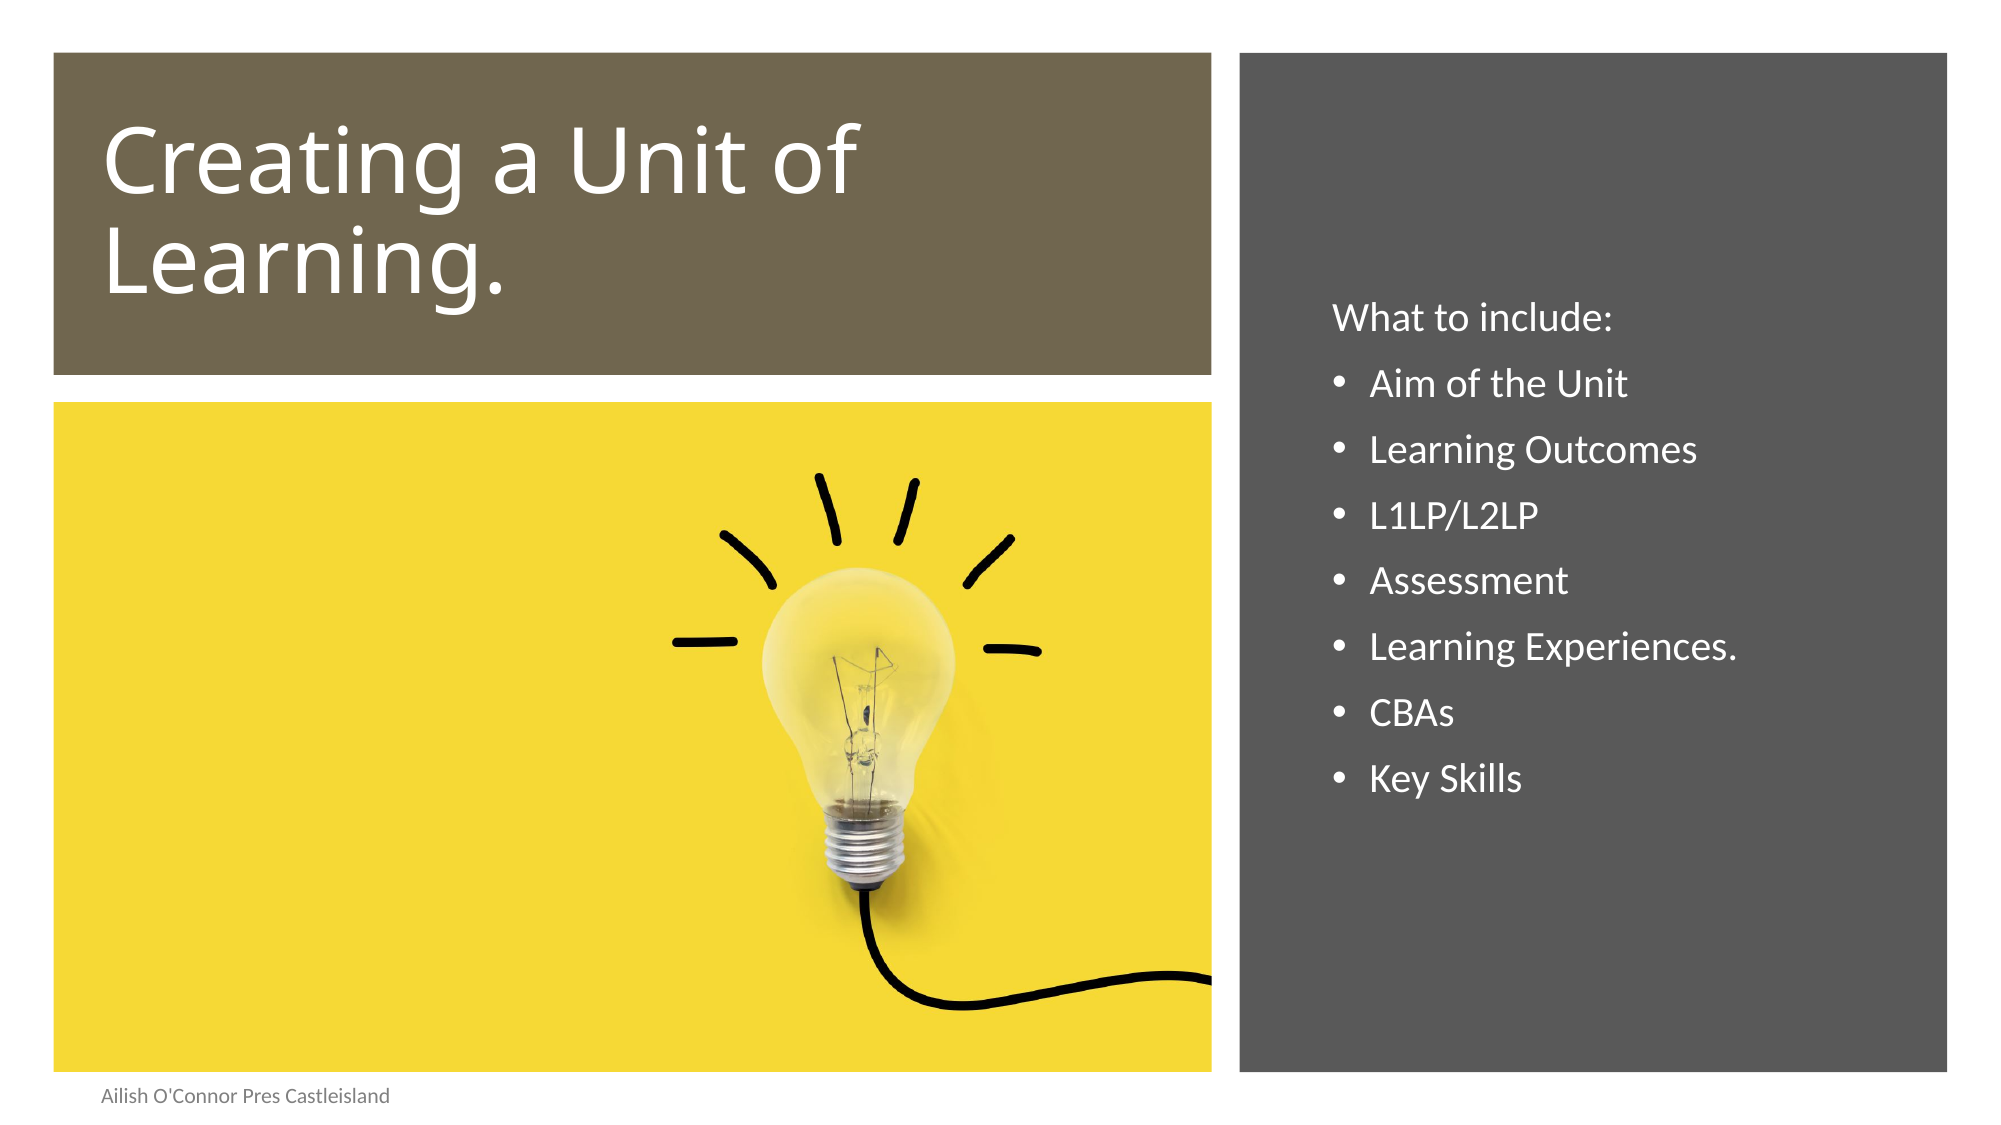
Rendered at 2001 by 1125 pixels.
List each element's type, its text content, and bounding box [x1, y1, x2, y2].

text_box [53, 52, 1212, 376]
list What to include: Aim of the Unit Learning Outcomes L1LP/L2LP Assessment Learning Experiences. CBAs Key Skills [1317, 150, 1879, 947]
title Creating a Unit of Learning. [85, 80, 1168, 348]
picture [53, 402, 1212, 1072]
footer Ailish O'Connor Pres Castleisland [85, 1072, 1168, 1117]
text_box [1239, 52, 1948, 1073]
